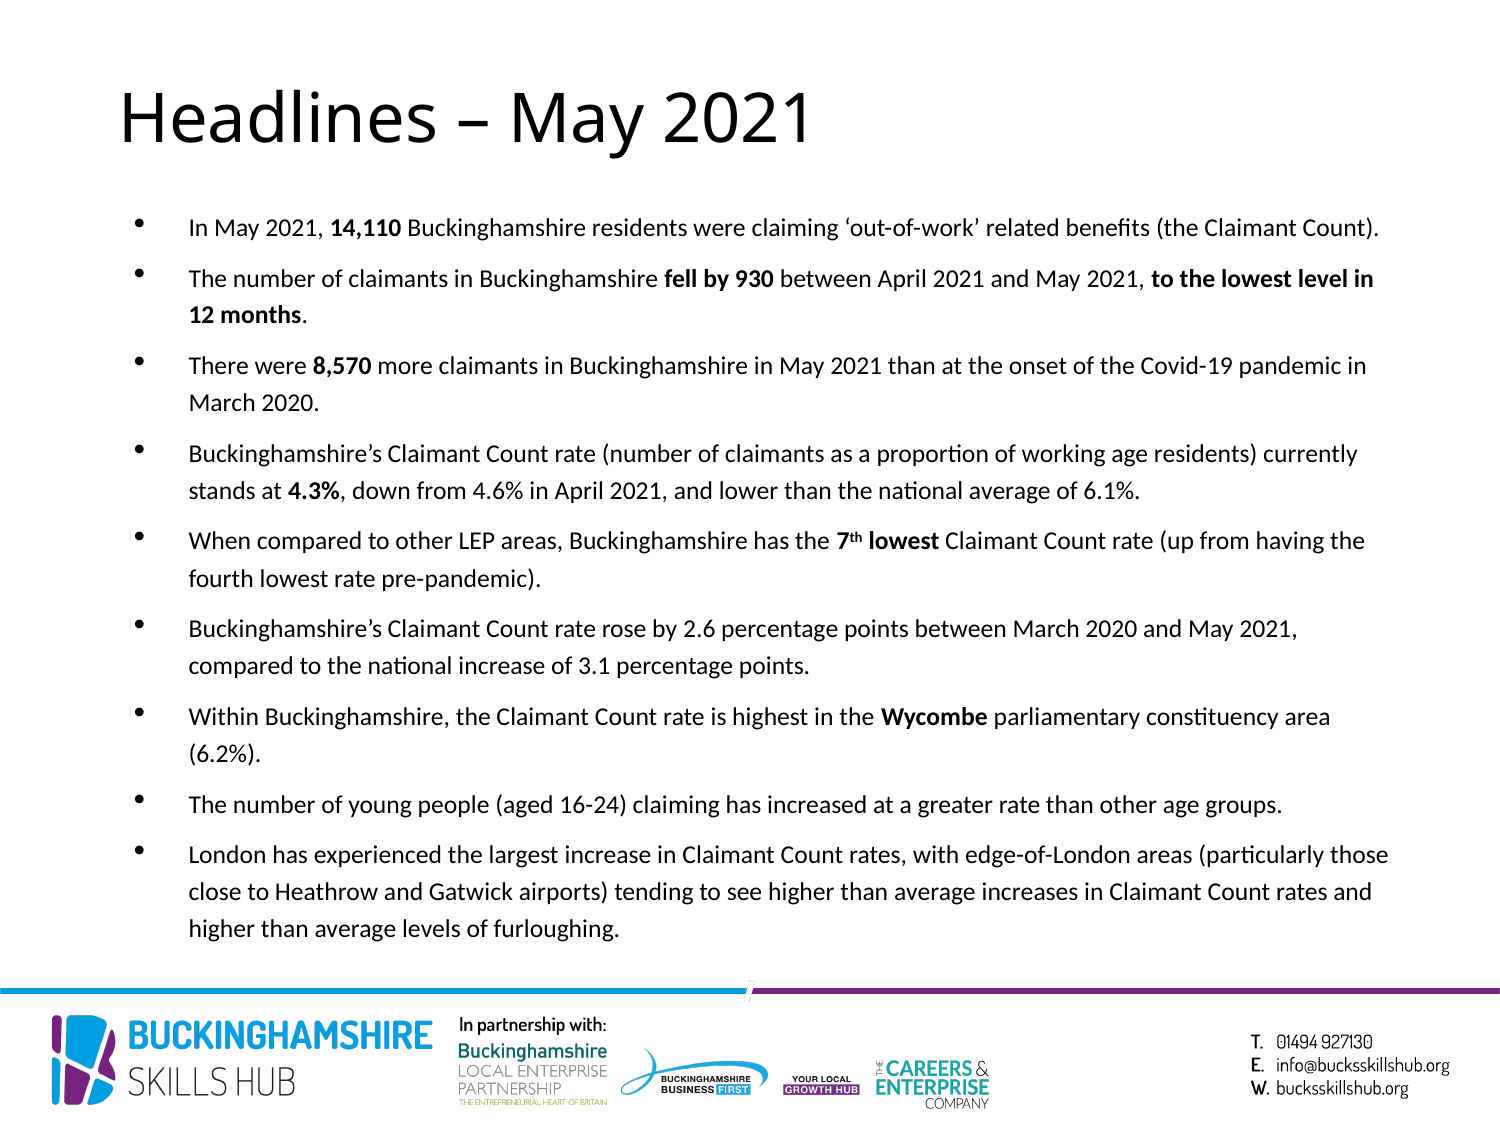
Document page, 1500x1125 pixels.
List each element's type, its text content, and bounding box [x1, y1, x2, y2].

picture [0, 980, 1500, 1125]
title Headlines – May 2021 [103, 43, 1397, 197]
list In May 2021, 14,110 Buckinghamshire residents were claiming ‘out-of-work’ related benefits (the Claimant Count). The number of claimants in Buckinghamshire fell by 930 between April 2021 and May 2021, to the lowest level in 12 months. There were 8,570 more claimants in Buckinghamshire in May 2021 than at the onset of the Covid-19 pandemic in March 2020. Buckinghamshire’s Claimant Count rate (number of claimants as a proportion of working age residents) currently stands at 4.3%, down from 4.6% in April 2021, and lower than the national average of 6.1%. When compared to other LEP areas, Buckinghamshire has the 7th lowest Claimant Count rate (up from having the fourth lowest rate pre-pandemic). Buckinghamshire’s Claimant Count rate rose by 2.6 percentage points between March 2020 and May 2021, compared to the national increase of 3.1 percentage points. Within Buckinghamshire, the Claimant Count rate is highest in the Wycombe parliamentary constituency area (6.2%). The number of young people (aged 16-24) claiming has increased at a greater rate than other age groups. London has experienced the largest increase in Claimant Count rates, with edge-of-London areas (particularly those close to Heathrow and Gatwick airports) tending to see higher than average increases in Claimant Count rates and higher than average levels of furloughing. [120, 196, 1414, 962]
